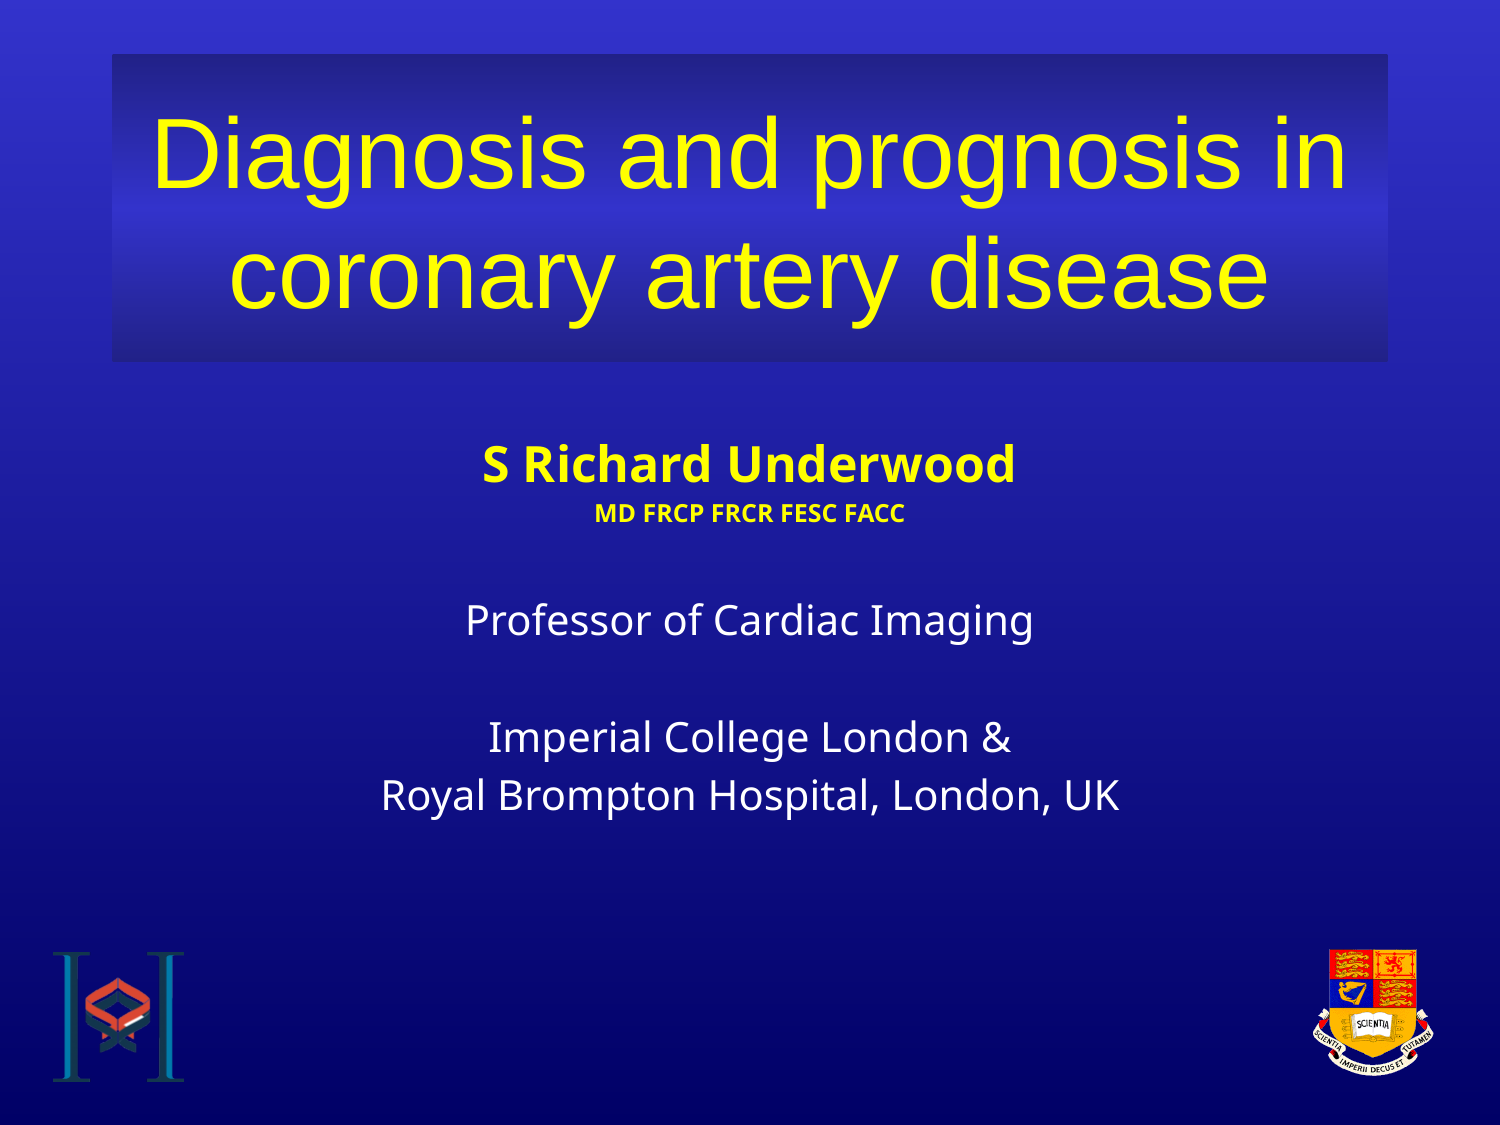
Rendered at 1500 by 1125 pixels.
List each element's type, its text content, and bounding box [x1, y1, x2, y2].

picture [52, 952, 184, 1082]
title Diagnosis and prognosis in coronary artery disease [112, 54, 1388, 362]
picture [1312, 949, 1437, 1079]
subtitle S Richard Underwood MD FRCP FRCR FESC FACC Professor of Cardiac Imaging Imperial College London & Royal Brompton Hospital, London, UK [224, 344, 1276, 833]
